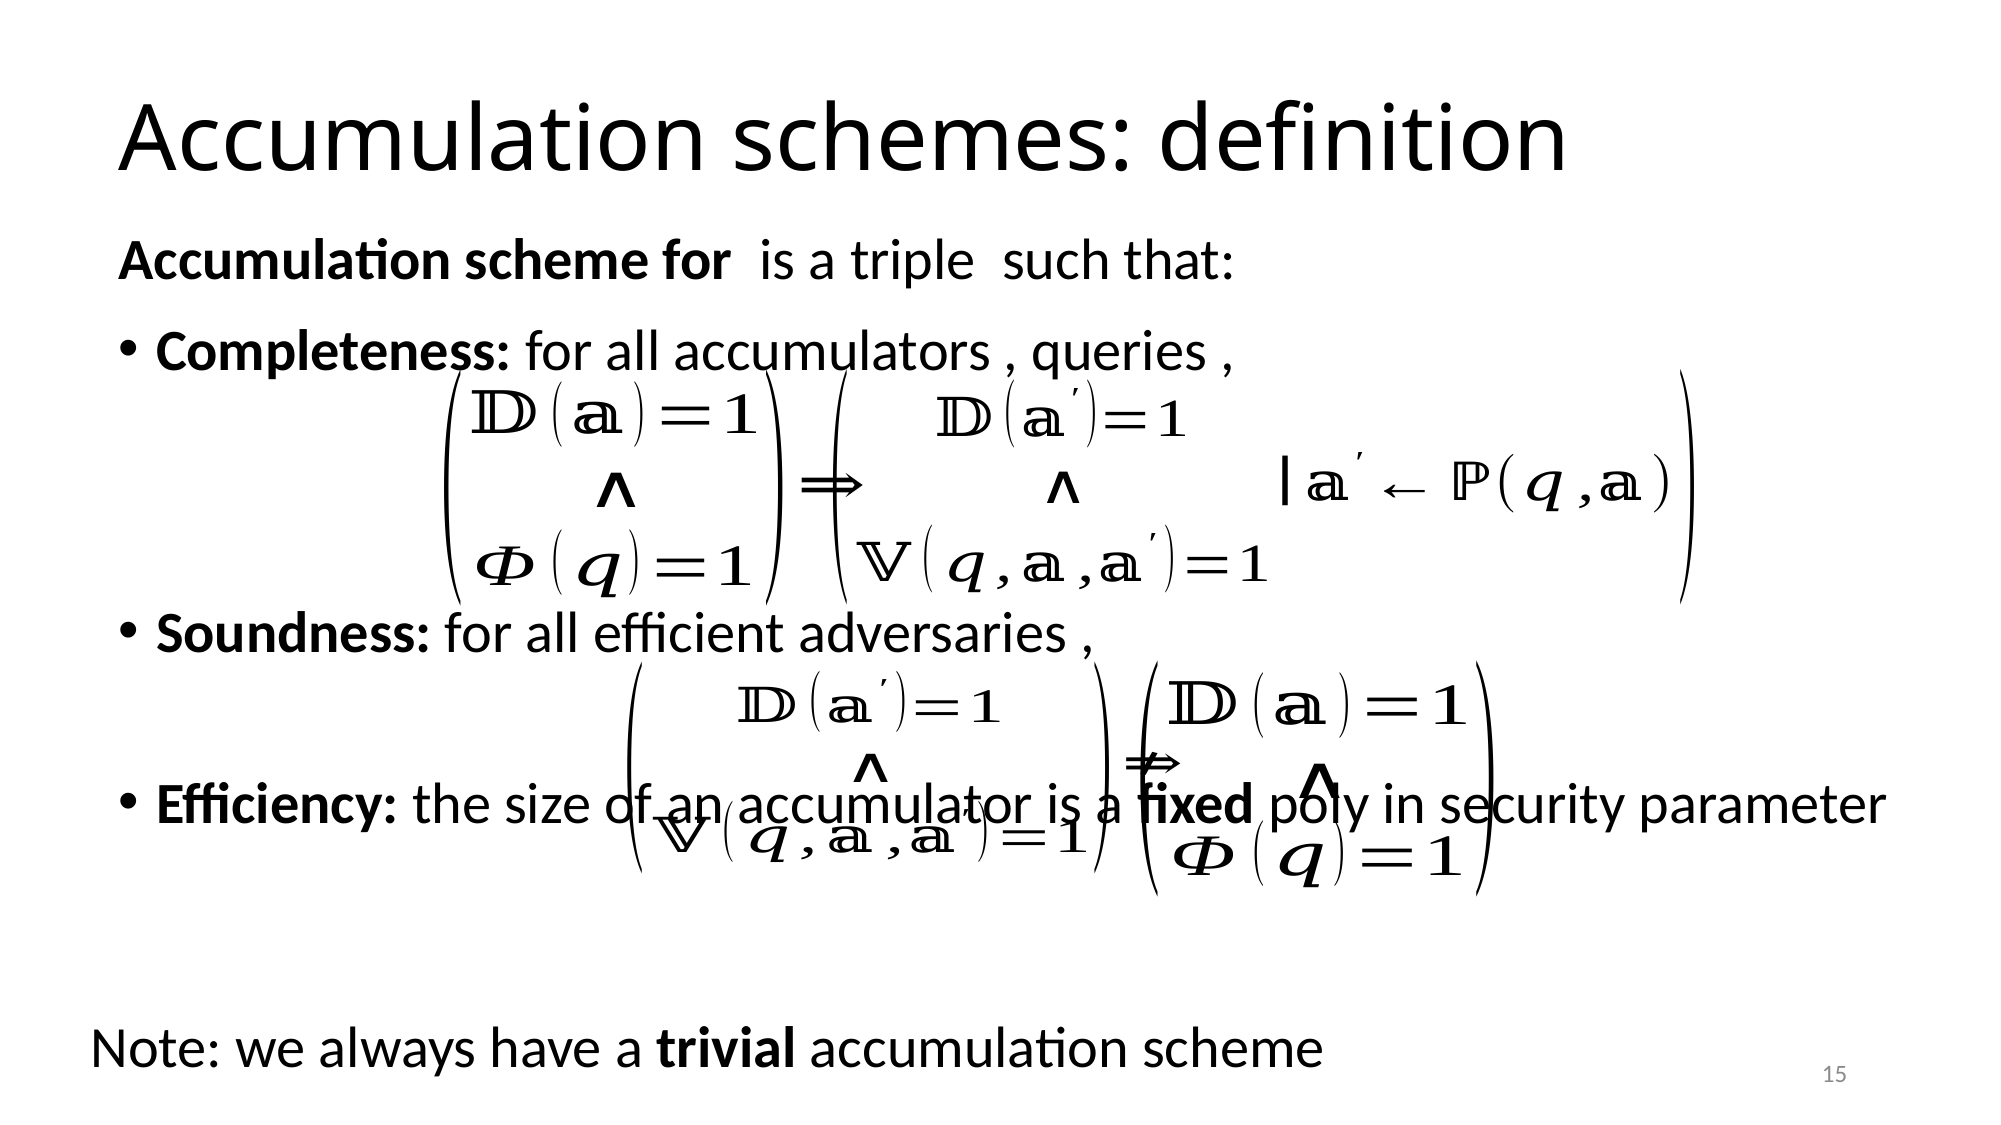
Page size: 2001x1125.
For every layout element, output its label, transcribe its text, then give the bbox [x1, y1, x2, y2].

title Accumulation schemes: definition [103, 31, 1829, 250]
slide_number 15 [1412, 1042, 1863, 1103]
